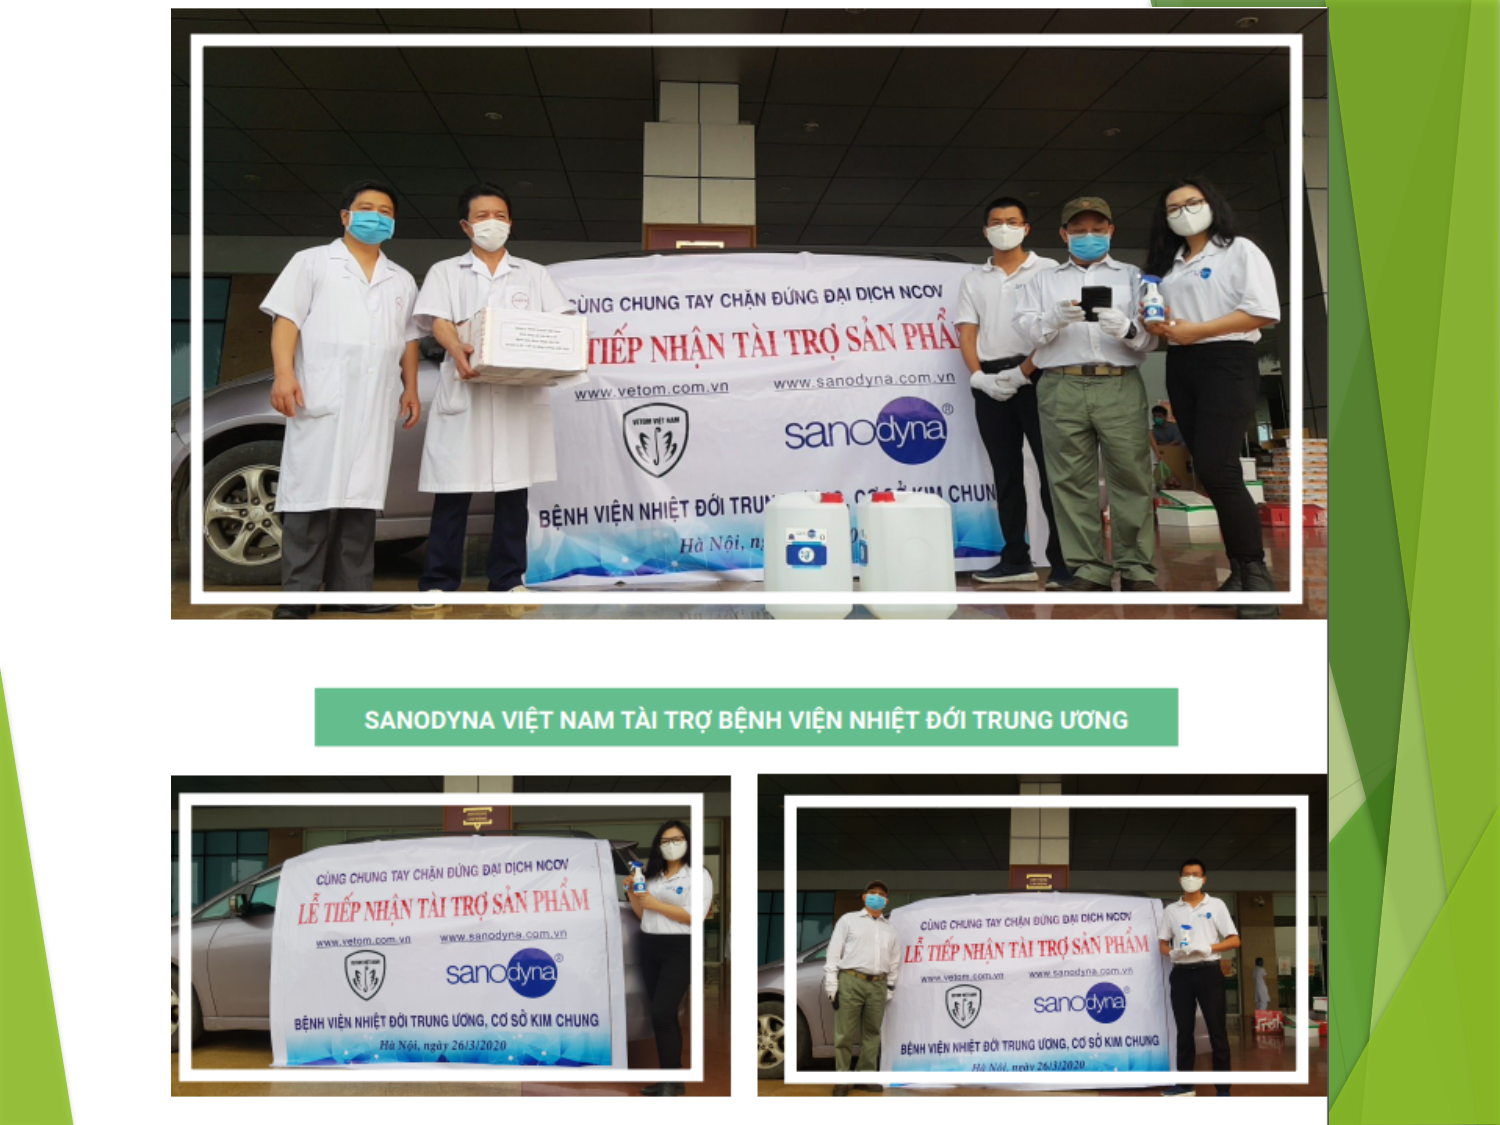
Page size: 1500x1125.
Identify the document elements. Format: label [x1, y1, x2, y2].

picture [171, 6, 1329, 1125]
